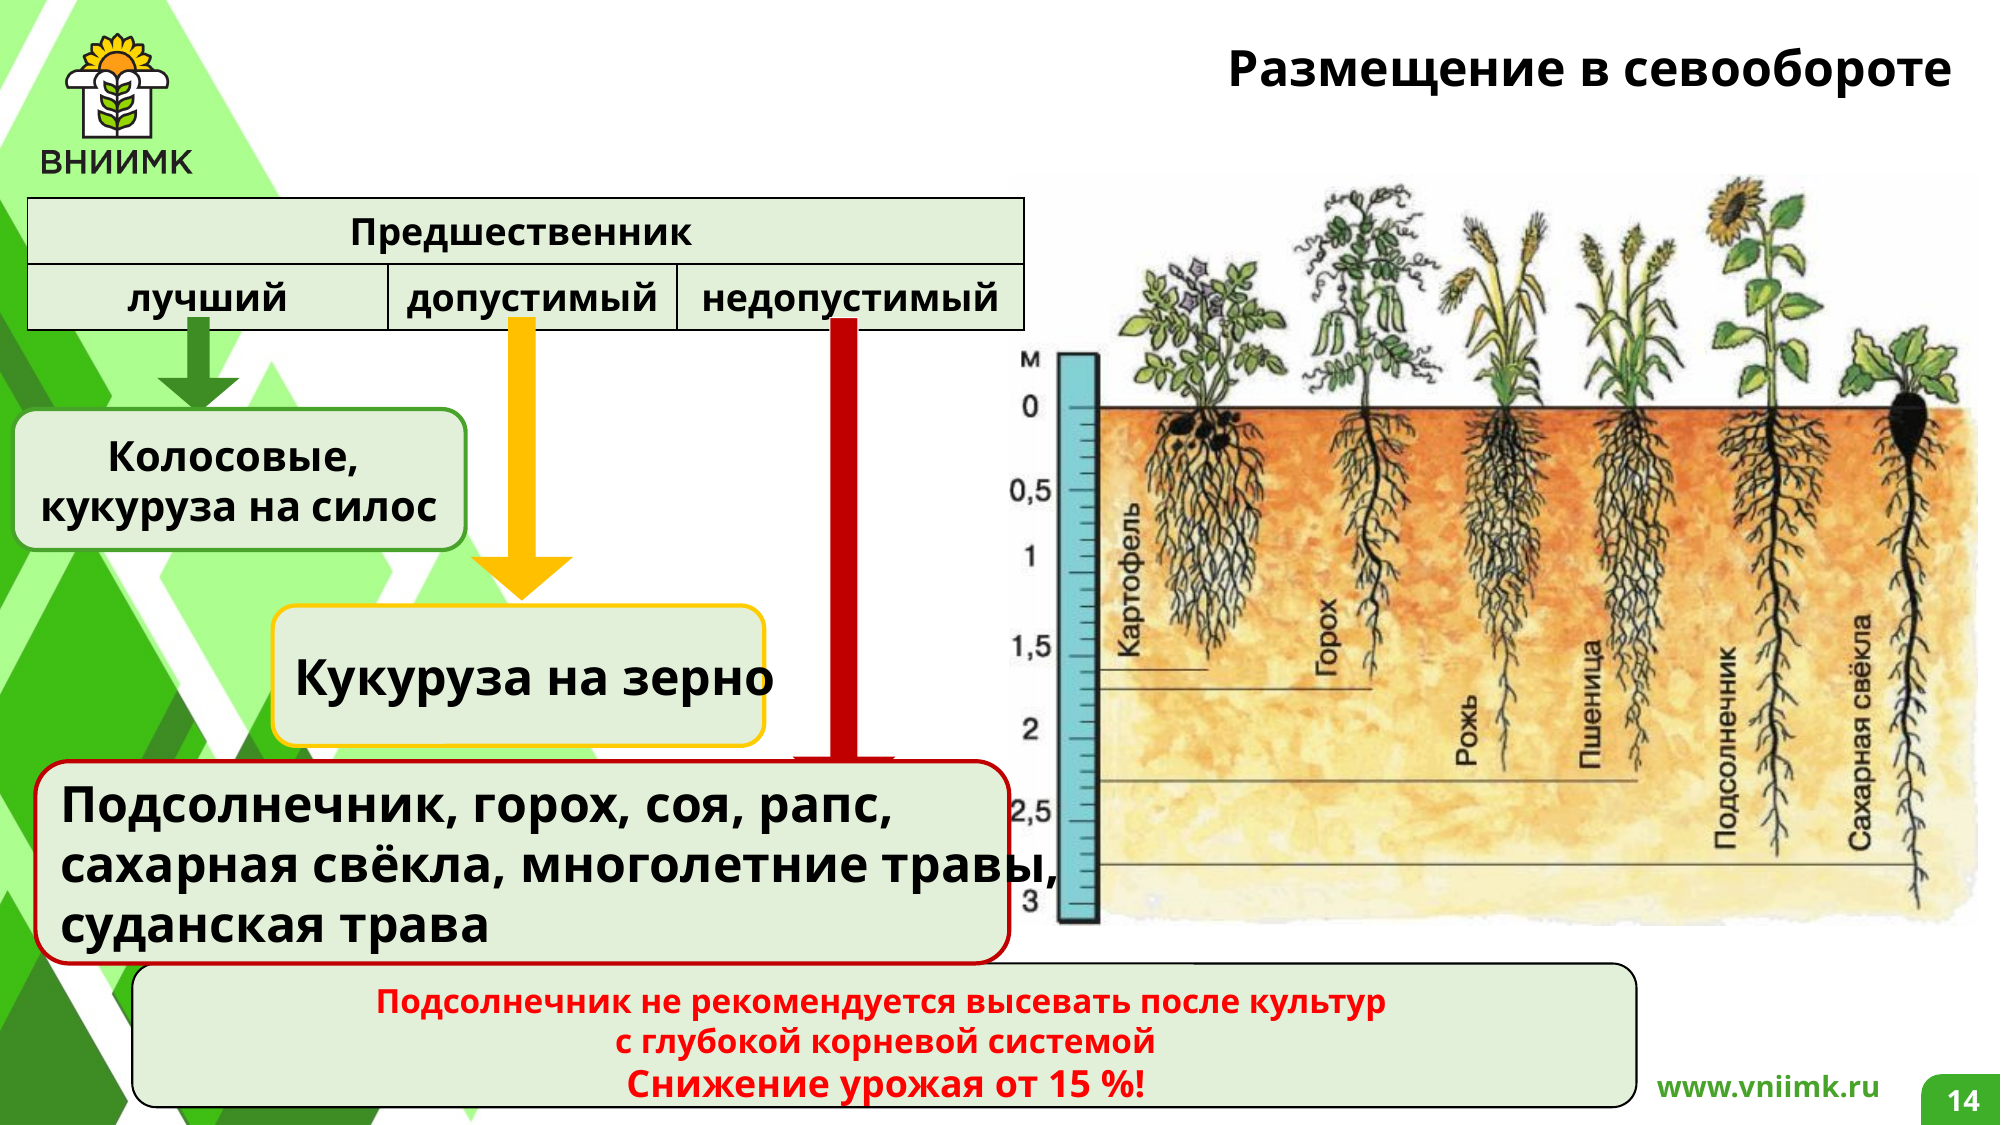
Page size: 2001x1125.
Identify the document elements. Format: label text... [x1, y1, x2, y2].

text_box [471, 317, 572, 600]
text_box [136, 962, 1633, 972]
text_box [790, 317, 898, 761]
text_box Колосовые, кукуруза на силос [12, 409, 466, 550]
text_box 14 [1920, 1073, 2000, 1125]
text_box [158, 317, 239, 409]
table_header Предшественник [28, 199, 1009, 263]
text_box Подсолнечник, горох, соя, рапс, сахарная свёкла, многолетние травы, суданская трава [35, 761, 1010, 964]
title Размещение в севообороте [538, 3, 1969, 138]
table_cell недопустимый [678, 265, 1009, 329]
picture [0, 0, 2001, 1125]
text_box Кукуруза на зерно [272, 605, 765, 746]
table_cell лучший [28, 265, 387, 329]
table_cell допустимый [389, 265, 676, 329]
text_box Подсолнечник не рекомендуется высевать после культур с глубокой корневой системой Снижение урожая от 15 %! [90, 972, 1639, 1113]
